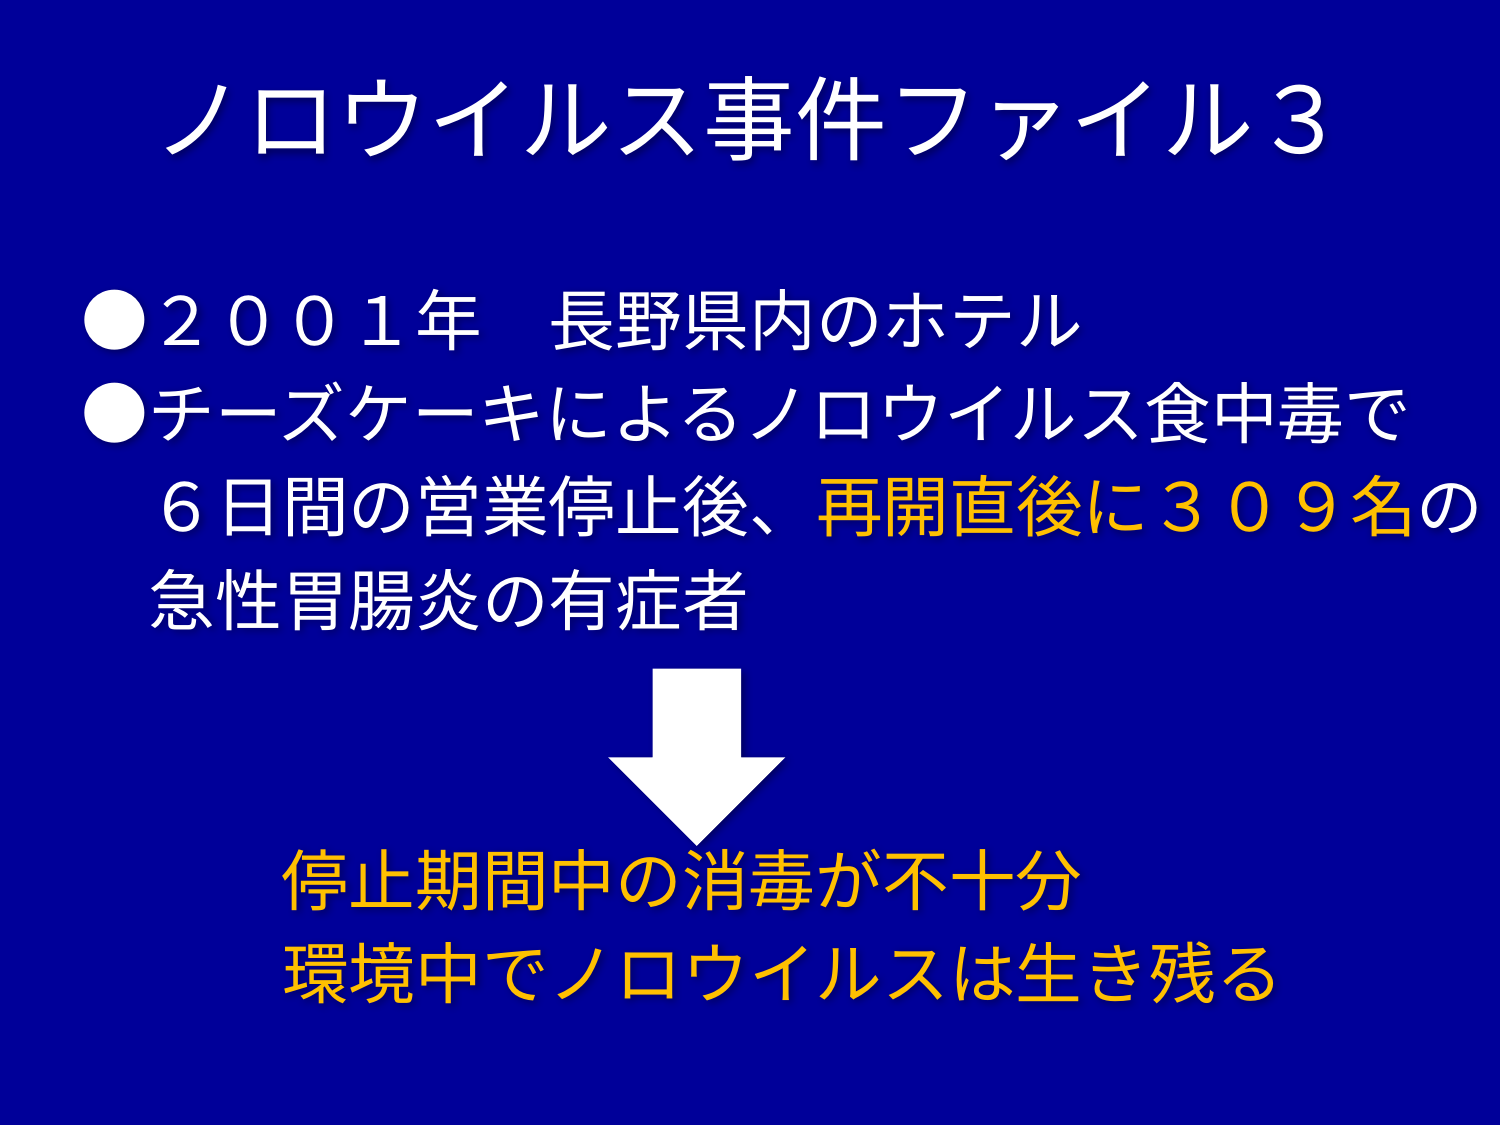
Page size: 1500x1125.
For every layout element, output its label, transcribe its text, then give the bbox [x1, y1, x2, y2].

text_box ノロウイルス事件ファイル３ ●２００１年 長野県内のホテル ●チーズケーキによるノロウイルス食中毒で ６日間の営業停止後、再開直後に３０９名の 急性胃腸炎の有症者 停止期間中の消毒が不十分 環境中でノロウイルスは生き残る [0, 54, 1500, 197]
text_box [606, 666, 788, 849]
